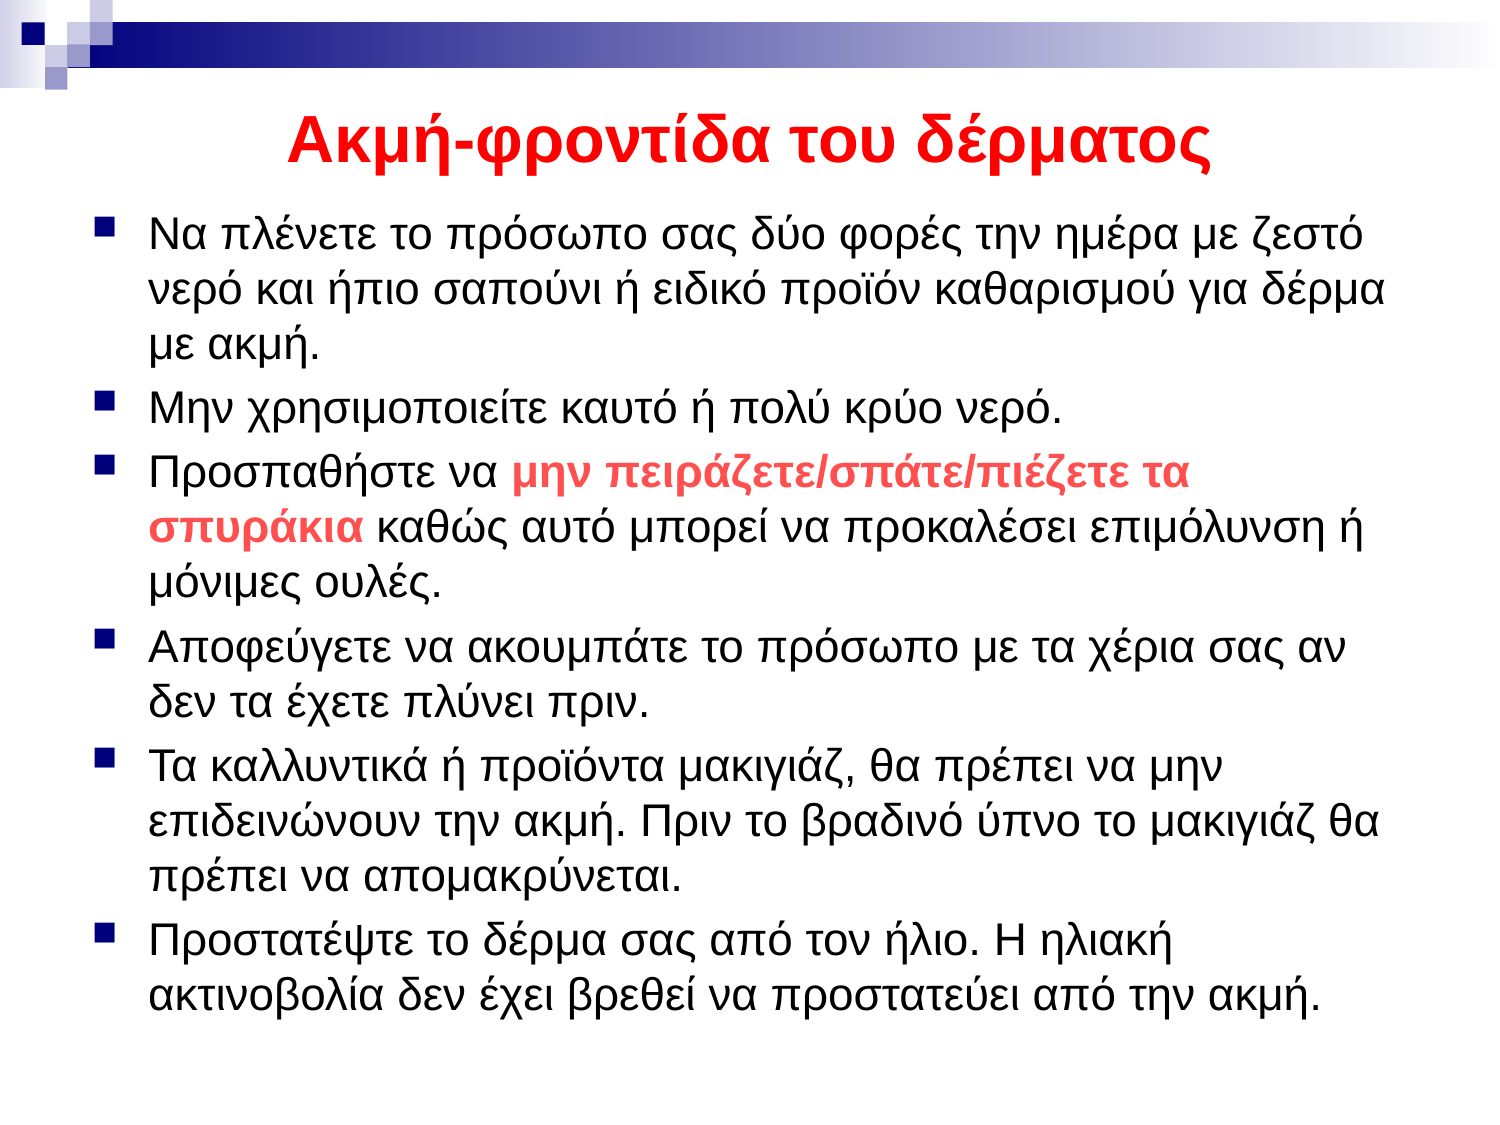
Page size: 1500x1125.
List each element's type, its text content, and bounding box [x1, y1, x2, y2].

list Να πλένετε το πρόσωπο σας δύο φορές την ημέρα με ζεστό νερό και ήπιο σαπούνι ή ειδικό προϊόν καθαρισμού για δέρμα με ακμή. Μην χρησιμοποιείτε καυτό ή πολύ κρύο νερό. Προσπαθήστε να μην πειράζετε/σπάτε/πιέζετε τα σπυράκια καθώς αυτό μπορεί να προκαλέσει επιμόλυνση ή μόνιμες ουλές. Αποφεύγετε να ακουμπάτε το πρόσωπο με τα χέρια σας αν δεν τα έχετε πλύνει πριν. Τα καλλυντικά ή προϊόντα μακιγιάζ, θα πρέπει να μην επιδεινώνουν την ακμή. Πριν το βραδινό ύπνο το μακιγιάζ θα πρέπει να απομακρύνεται. Προστατέψτε το δέρμα σας από τον ήλιο. Η ηλιακή ακτινοβολία δεν έχει βρεθεί να προστατεύει από την ακμή. [76, 196, 1428, 894]
title Ακμή-φροντίδα του δέρματος [74, 74, 1426, 197]
